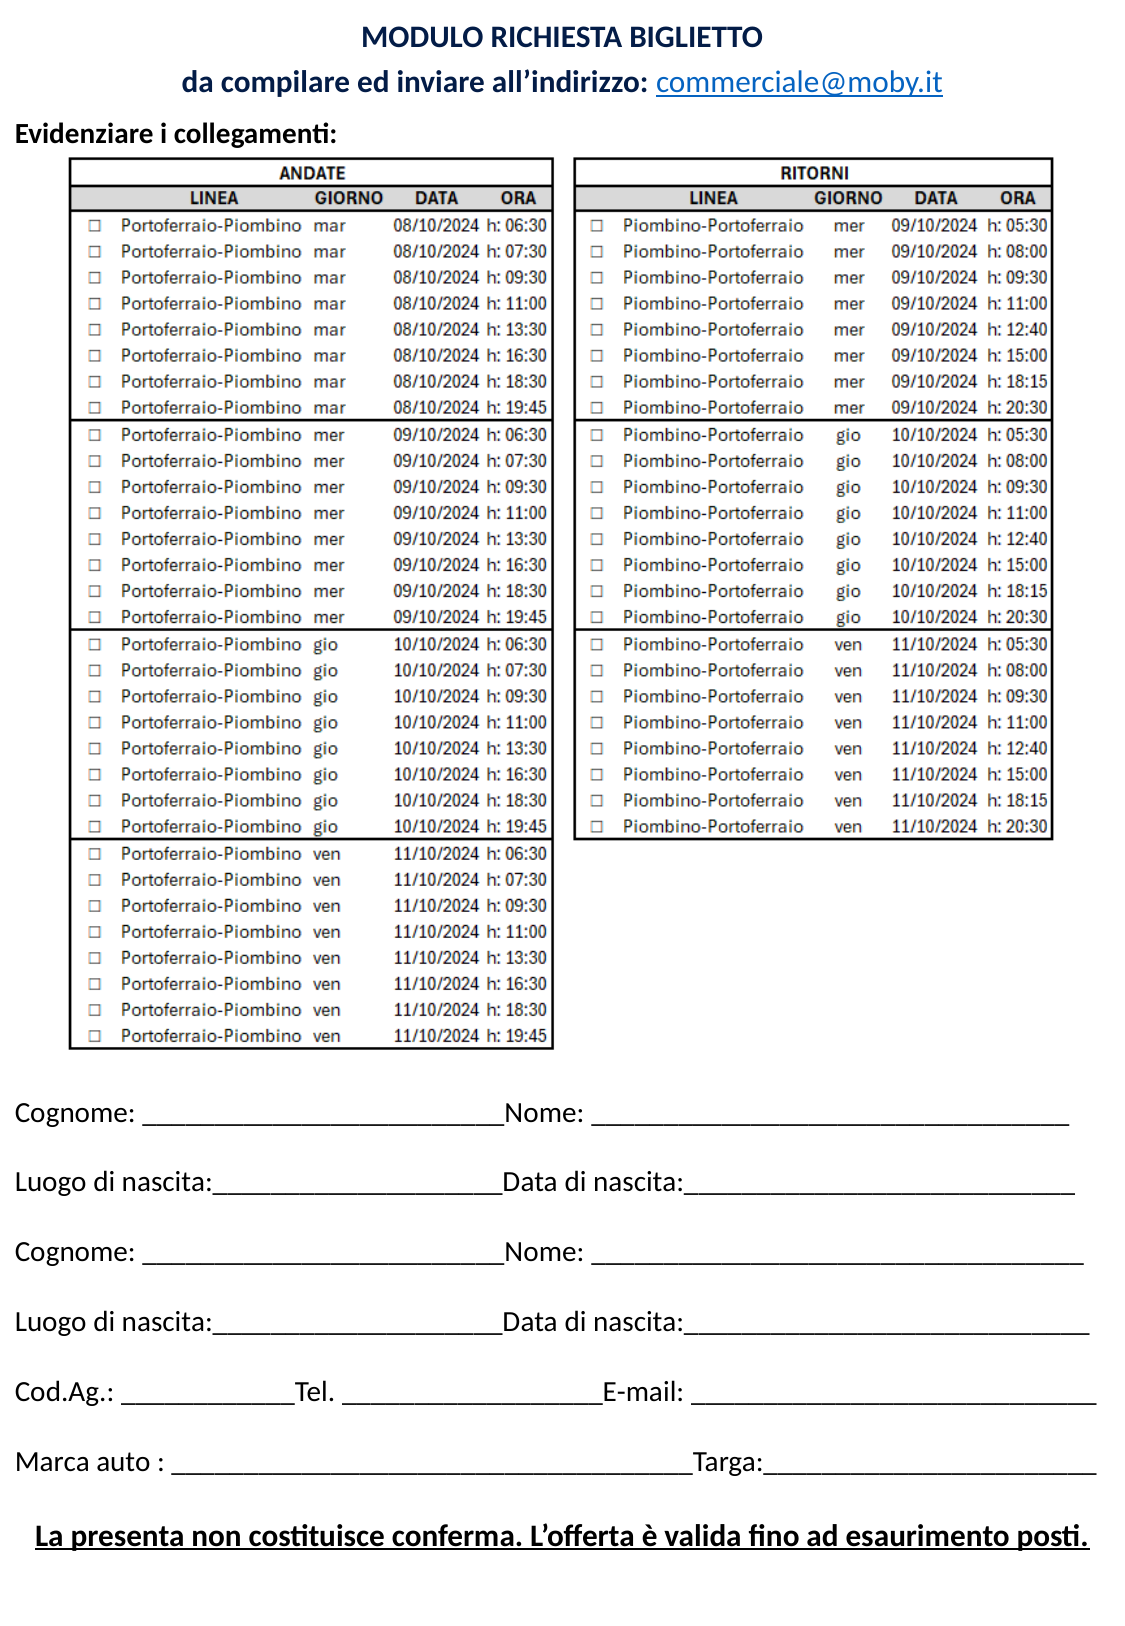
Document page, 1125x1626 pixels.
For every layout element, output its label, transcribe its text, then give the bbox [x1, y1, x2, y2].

text_box Evidenziare i collegamenti: Cognome: _________________________Nome: _________________________________ Luogo di nascita:____________________Data di nascita:___________________________ Cognome: _________________________Nome: __________________________________ Luogo di nascita:____________________Data di nascita:____________________________ Cod.Ag.: ____________Tel. __________________E-mail: ____________________________ Marca auto : ____________________________________Targa:_______________________ La presenta non costituisce conferma. L’offerta è valida fino ad esaurimento posti. [0, 106, 1125, 1560]
text_box da compilare ed inviare all’indirizzo: commerciale@moby.it [0, 53, 1125, 106]
picture [65, 151, 1060, 1059]
text_box MODULO RICHIESTA BIGLIETTO [0, 8, 1125, 53]
